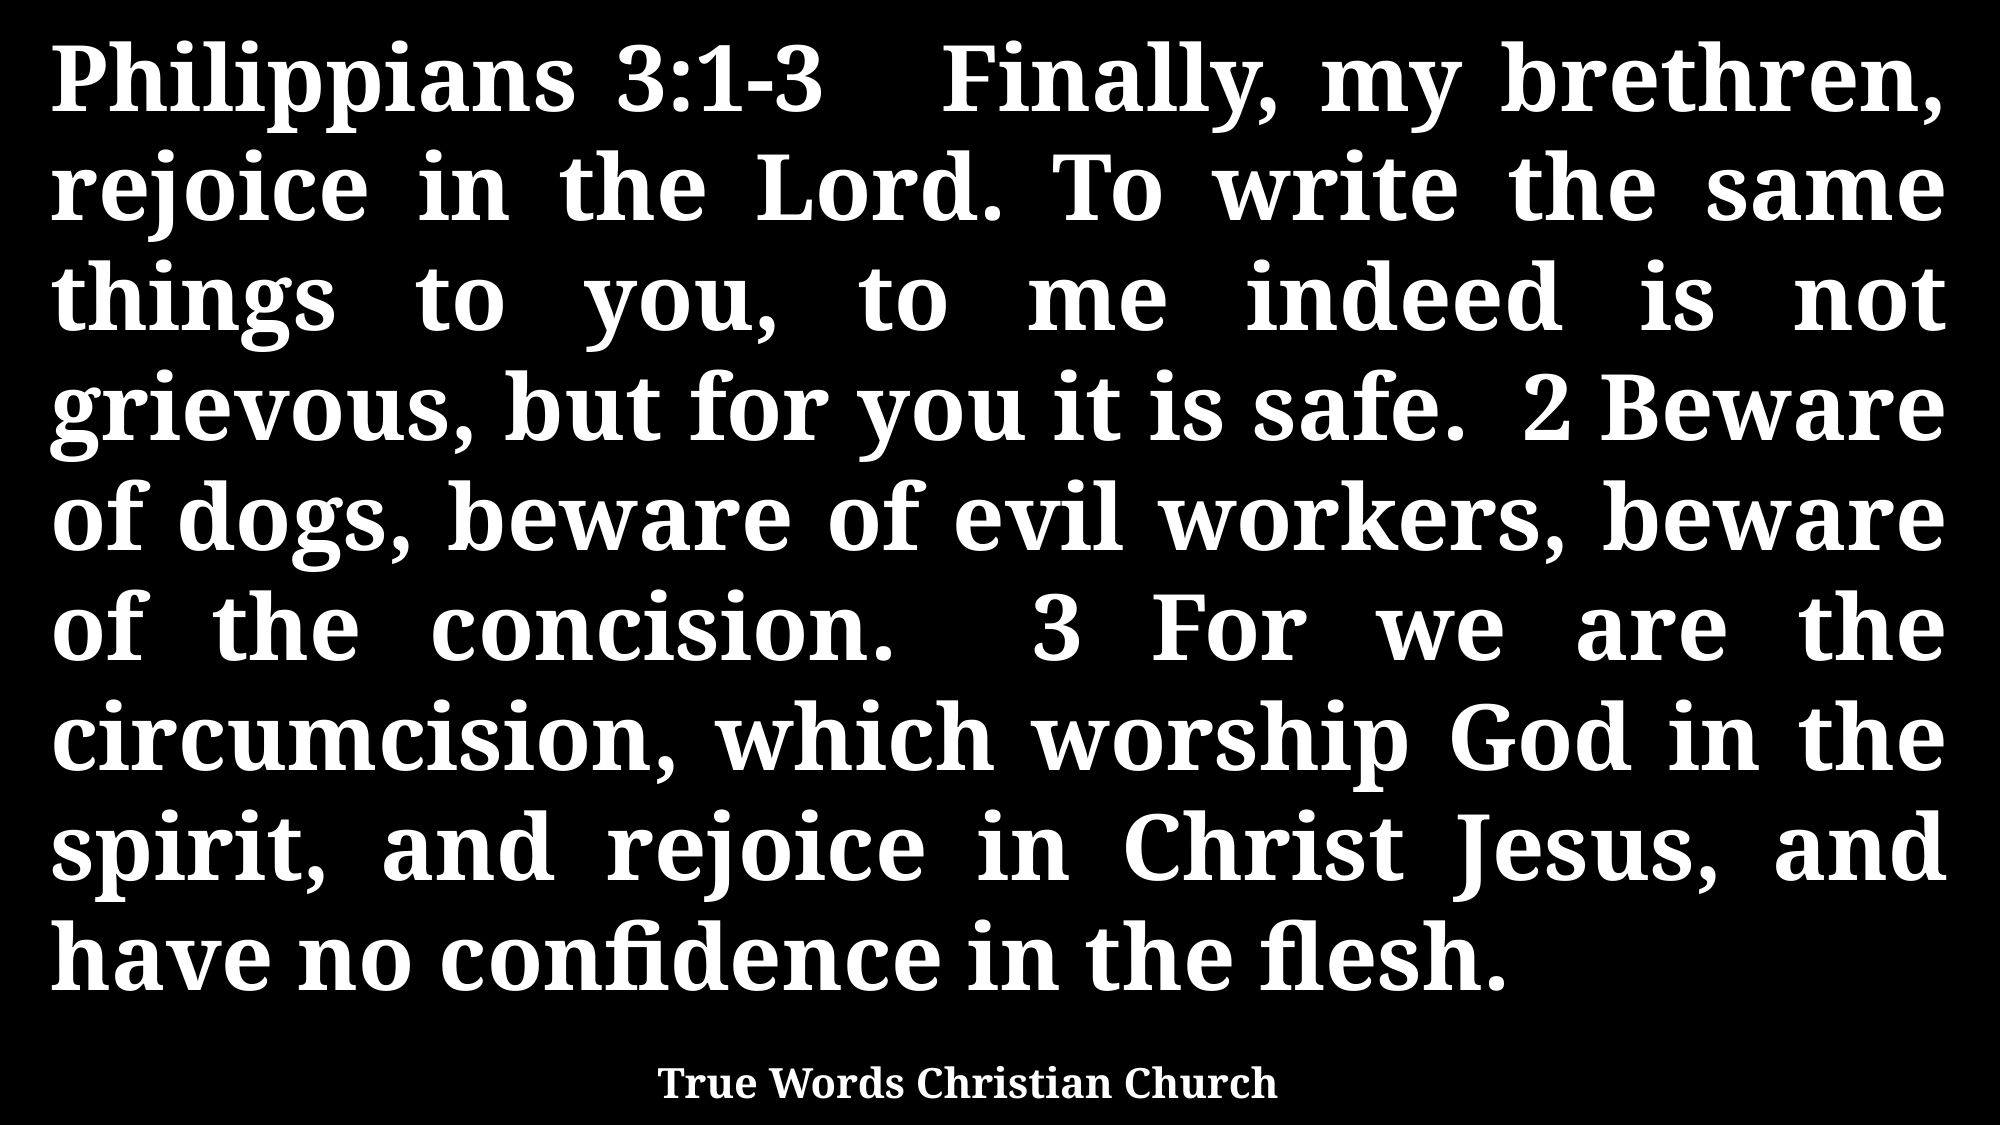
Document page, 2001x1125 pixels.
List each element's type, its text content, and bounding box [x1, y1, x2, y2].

text_box True Words Christian Church [642, 1049, 1294, 1114]
text_box Philippians 3:1-3 Finally, my brethren, rejoice in the Lord. To write the same things to you, to me indeed is not grievous, but for you it is safe. 2 Beware of dogs, beware of evil workers, beware of the concision. 3 For we are the circumcision, which worship God in the spirit, and rejoice in Christ Jesus, and have no confidence in the flesh. [35, 11, 1965, 1017]
